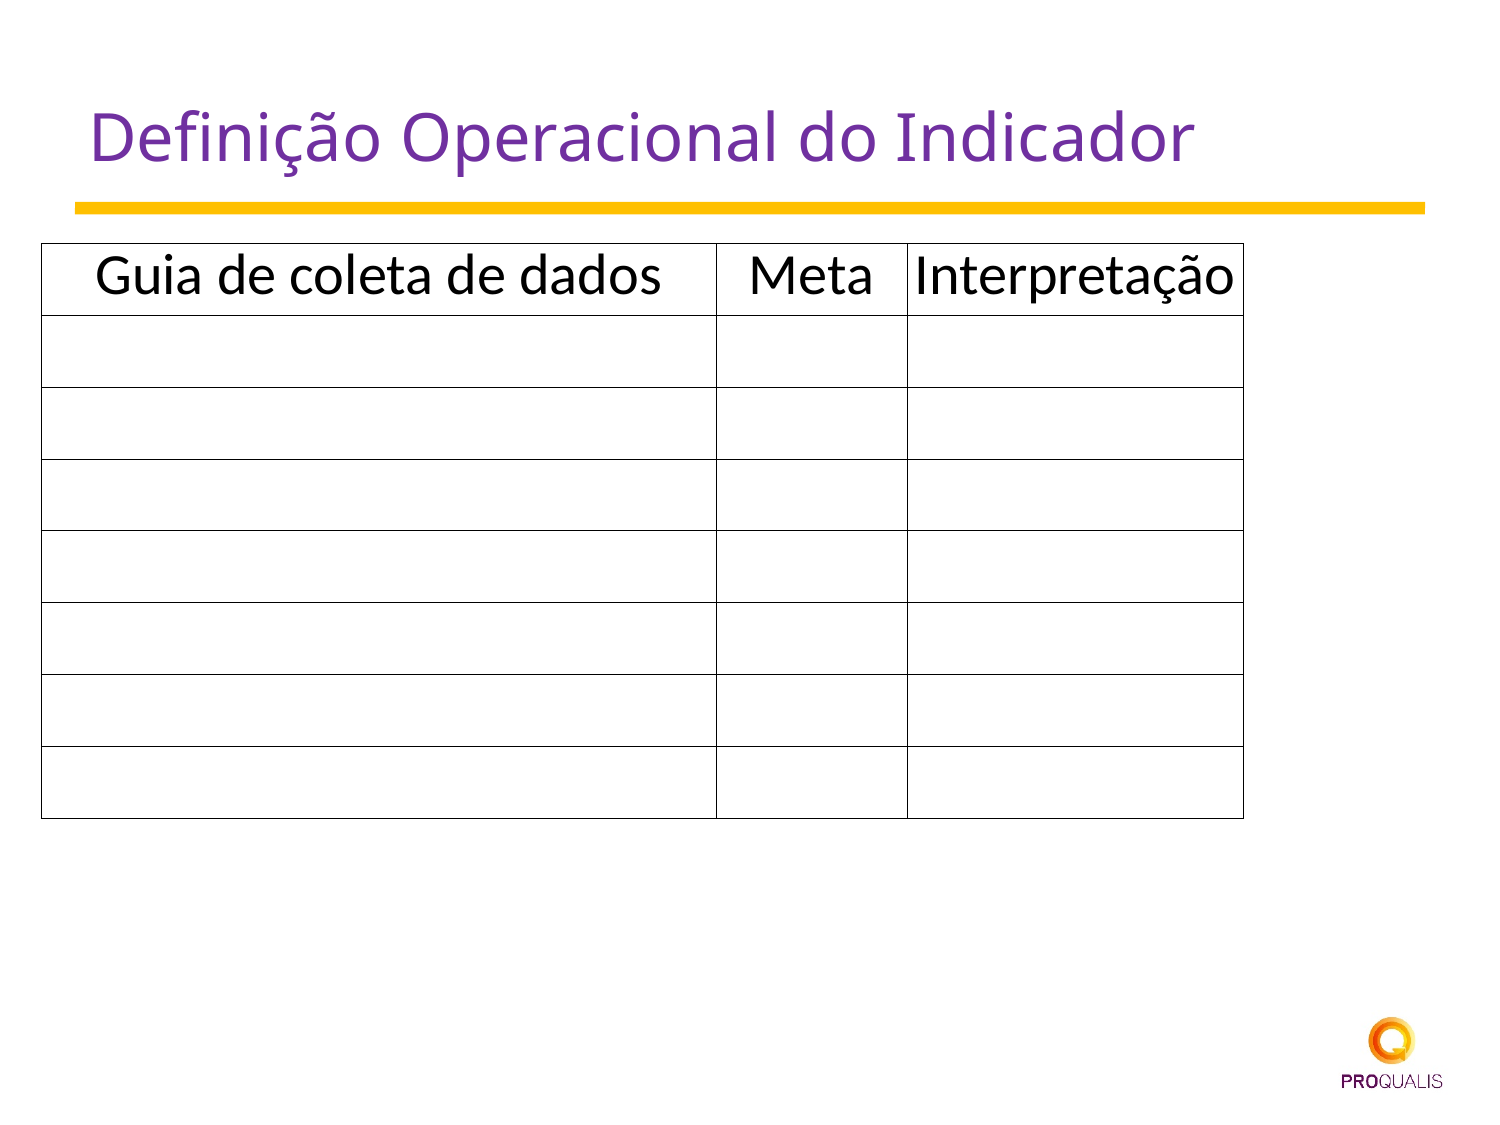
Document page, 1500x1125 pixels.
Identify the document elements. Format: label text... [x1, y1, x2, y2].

table_cell [42, 747, 716, 818]
table_cell [908, 675, 1243, 746]
table_cell [717, 603, 907, 674]
table_cell [908, 531, 1243, 602]
table_header Meta [717, 244, 907, 315]
title Definição Operacional do Indicador [75, 37, 1425, 188]
table_cell [42, 316, 716, 387]
table_cell [42, 531, 716, 602]
table_cell [908, 460, 1243, 530]
table_cell [717, 316, 907, 387]
table_cell [42, 603, 716, 674]
table_header Guia de coleta de dados [42, 244, 716, 315]
table_cell [717, 675, 907, 746]
table_cell [908, 747, 1243, 818]
table_header Interpretação [908, 244, 1243, 315]
table_cell [42, 460, 716, 530]
table_cell [908, 388, 1243, 459]
table_cell [717, 531, 907, 602]
table_cell [42, 388, 716, 459]
picture [1327, 1010, 1451, 1095]
table_cell [717, 747, 907, 818]
table_cell [717, 388, 907, 459]
table_cell [908, 603, 1243, 674]
table_cell [717, 460, 907, 530]
table_cell [908, 316, 1243, 387]
table_cell [42, 675, 716, 746]
